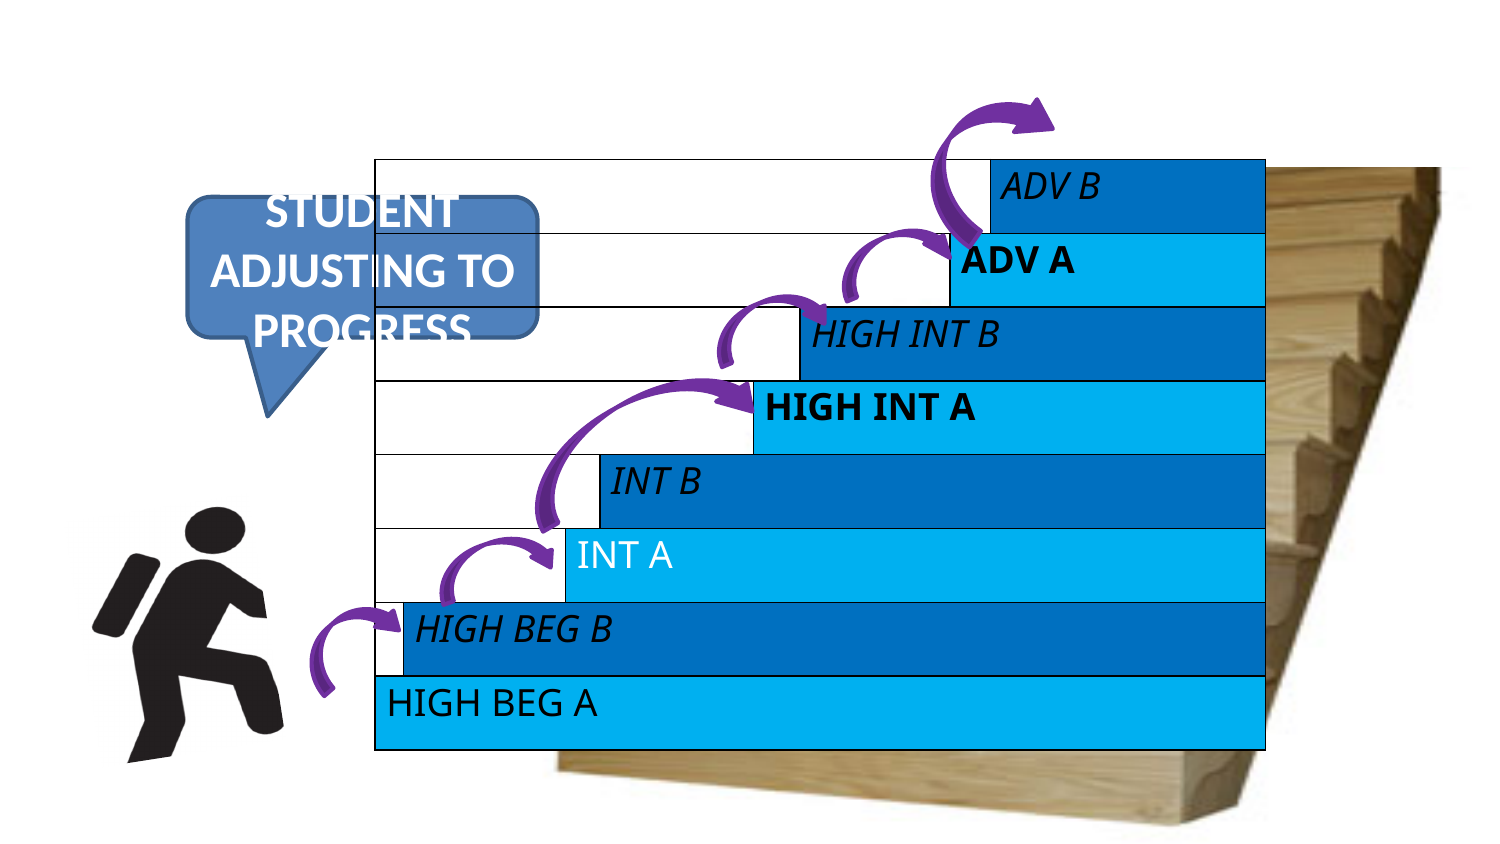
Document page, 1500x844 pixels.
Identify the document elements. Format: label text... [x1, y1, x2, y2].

table_cell HIGH BEG A [376, 677, 482, 749]
table_cell [376, 234, 482, 306]
table_header [945, 160, 990, 165]
picture [487, 167, 1500, 844]
title Visualization #2 of the A/B plan: Stairs [75, 33, 1425, 175]
table_cell HIGH BEG B [404, 603, 482, 675]
table_cell [376, 308, 482, 380]
picture [496, 691, 506, 715]
table_header ADV B [991, 160, 1265, 165]
text_box [934, 99, 1053, 165]
picture [64, 493, 286, 768]
table_cell [376, 382, 482, 454]
table_header [376, 160, 935, 233]
table_cell [376, 529, 482, 602]
text_box [311, 609, 399, 697]
table_cell [376, 603, 403, 675]
text_box STUDENT ADJUSTING TO PROGRESS [187, 196, 374, 417]
picture [553, 703, 560, 714]
table_cell [376, 455, 482, 528]
